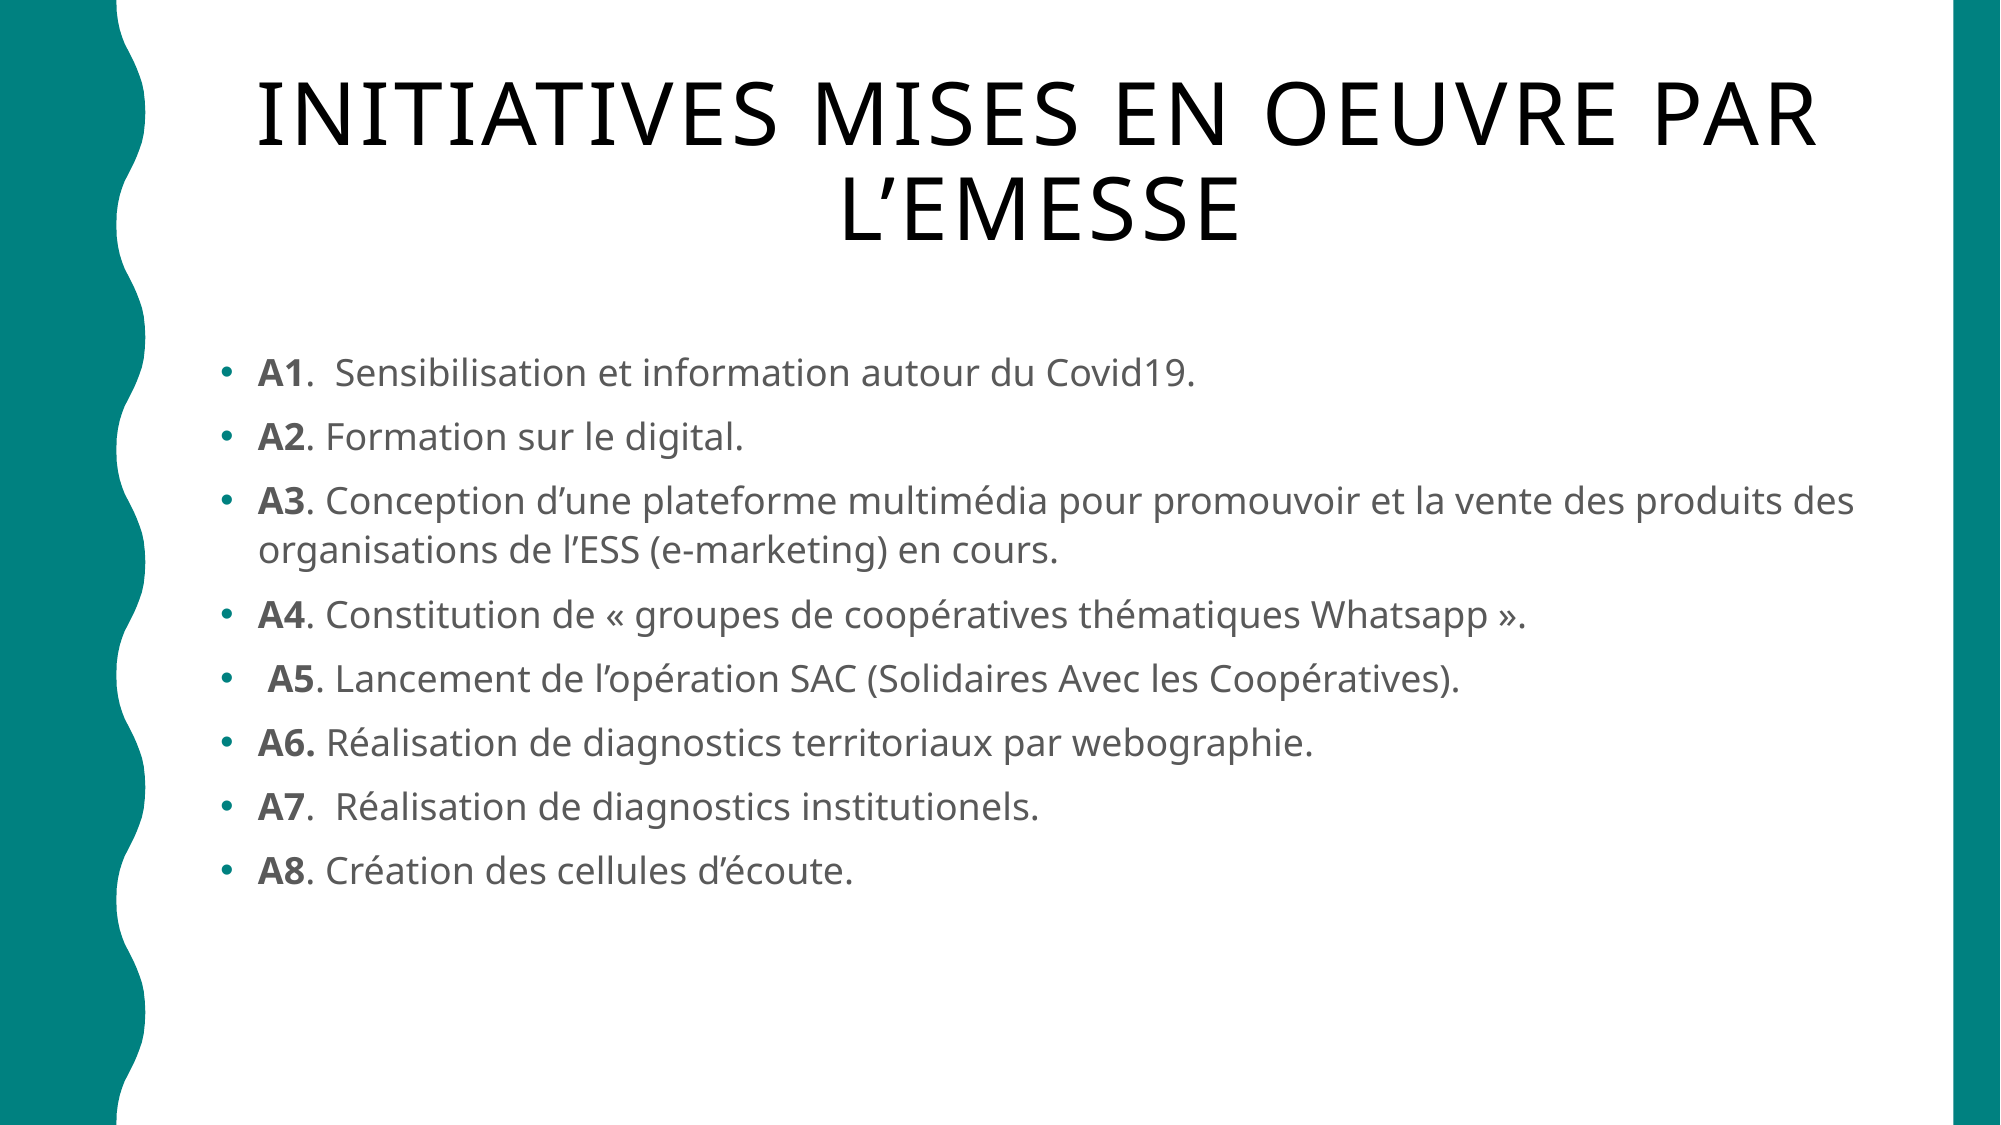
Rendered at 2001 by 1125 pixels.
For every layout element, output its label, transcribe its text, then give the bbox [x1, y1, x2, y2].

title INITIATIVES MISES EN OEUVRE PAR L’EMESSE [205, 62, 1875, 308]
list A1. Sensibilisation et information autour du Covid19. A2. Formation sur le digital. A3. Conception d’une plateforme multimédia pour promouvoir et la vente des produits des organisations de l’ESS (e-marketing) en cours. A4. Constitution de « groupes de coopératives thématiques Whatsapp ». A5. Lancement de l’opération SAC (Solidaires Avec les Coopératives). A6. Réalisation de diagnostics territoriaux par webographie. A7. Réalisation de diagnostics institutionels. A8. Création des cellules d’écoute. [205, 336, 1875, 1000]
